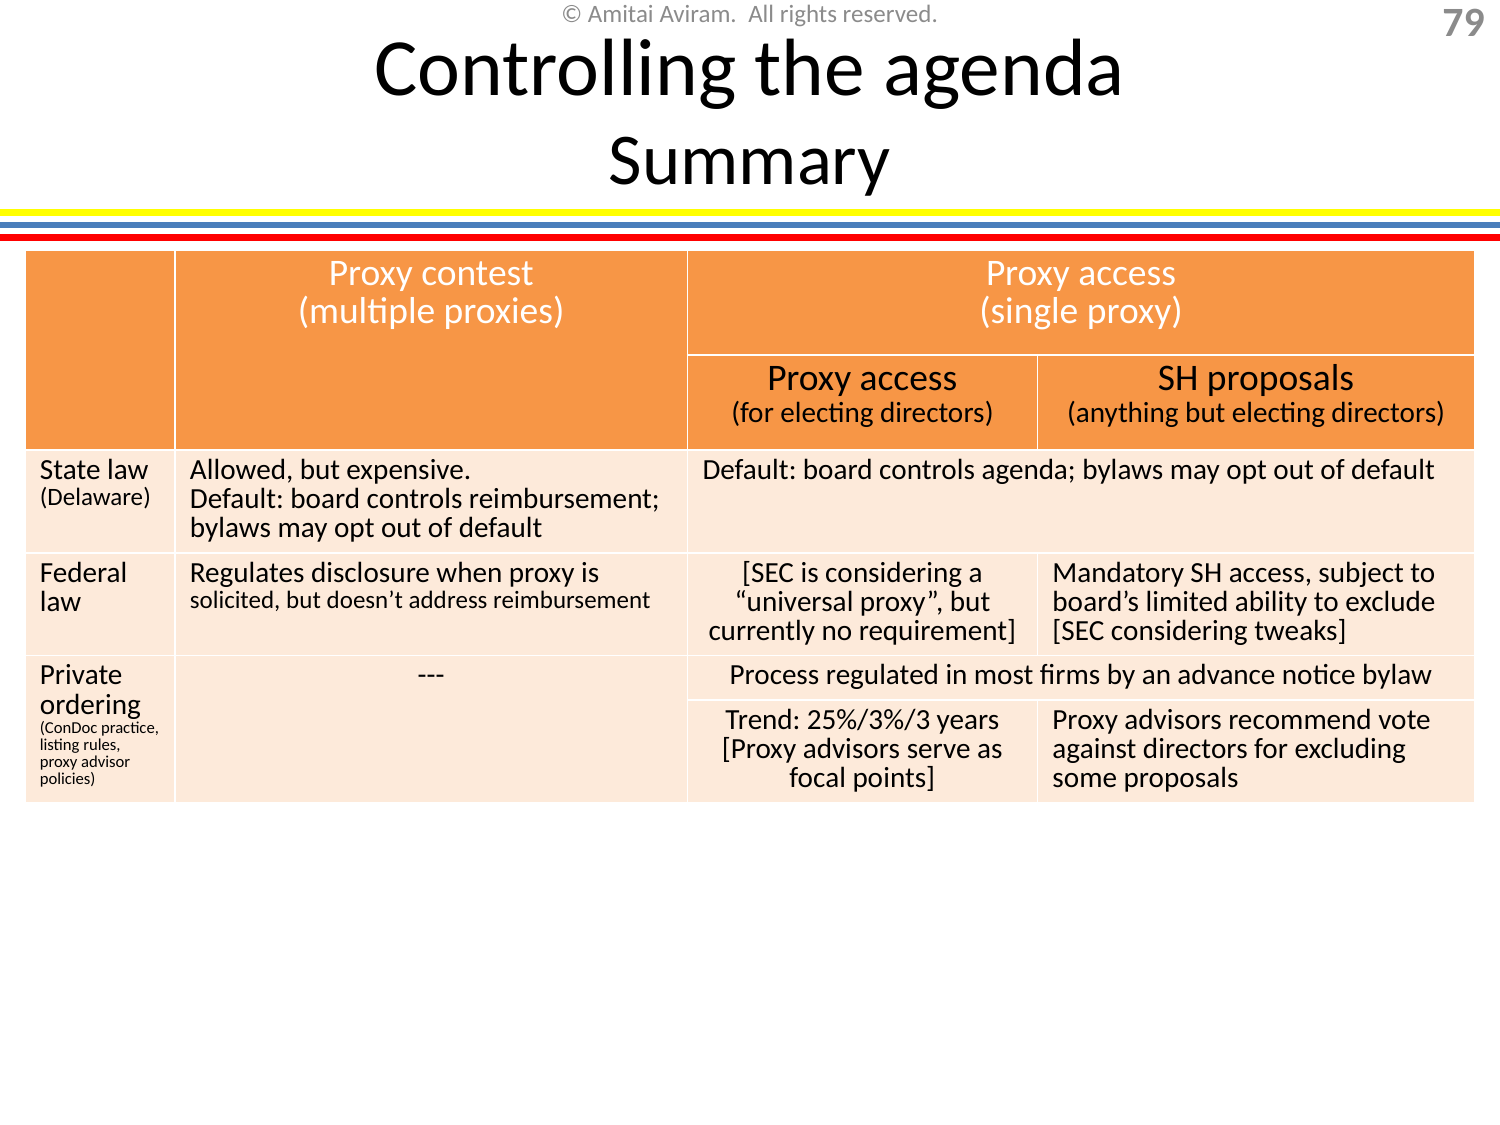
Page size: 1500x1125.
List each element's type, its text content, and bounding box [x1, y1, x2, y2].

table_header Proxy access (single proxy) [688, 251, 1474, 354]
table_cell Federal law [26, 554, 174, 655]
table_cell State law (Delaware) [26, 451, 174, 552]
table_cell Trend: 25%/3%/3 years [Proxy advisors serve as focal points] [688, 701, 1037, 802]
table_cell Proxy access (for electing directors) [688, 356, 1037, 449]
table_cell Proxy advisors recommend vote against directors for excluding some proposals [1038, 701, 1474, 802]
title Controlling the agenda Summary [0, 0, 1500, 213]
table_cell SH proposals (anything but electing directors) [1038, 356, 1474, 449]
table_cell Process regulated in most firms by an advance notice bylaw [688, 656, 1474, 699]
table_cell Default: board controls agenda; bylaws may opt out of default [688, 451, 1474, 552]
table_header Proxy contest (multiple proxies) [176, 251, 687, 449]
table_cell Allowed, but expensive. Default: board controls reimbursement; bylaws may opt out of default [176, 451, 687, 552]
table_cell Private ordering (ConDoc practice, listing rules, proxy advisor policies) [26, 656, 174, 802]
table_cell Regulates disclosure when proxy is solicited, but doesn’t address reimbursement [176, 554, 687, 655]
table_cell [SEC is considering a “universal proxy”, but currently no requirement] [688, 554, 1037, 655]
table_cell Mandatory SH access, subject to board’s limited ability to exclude [SEC considering tweaks] [1038, 554, 1474, 655]
table_header [26, 251, 174, 449]
table_cell --- [176, 656, 687, 802]
